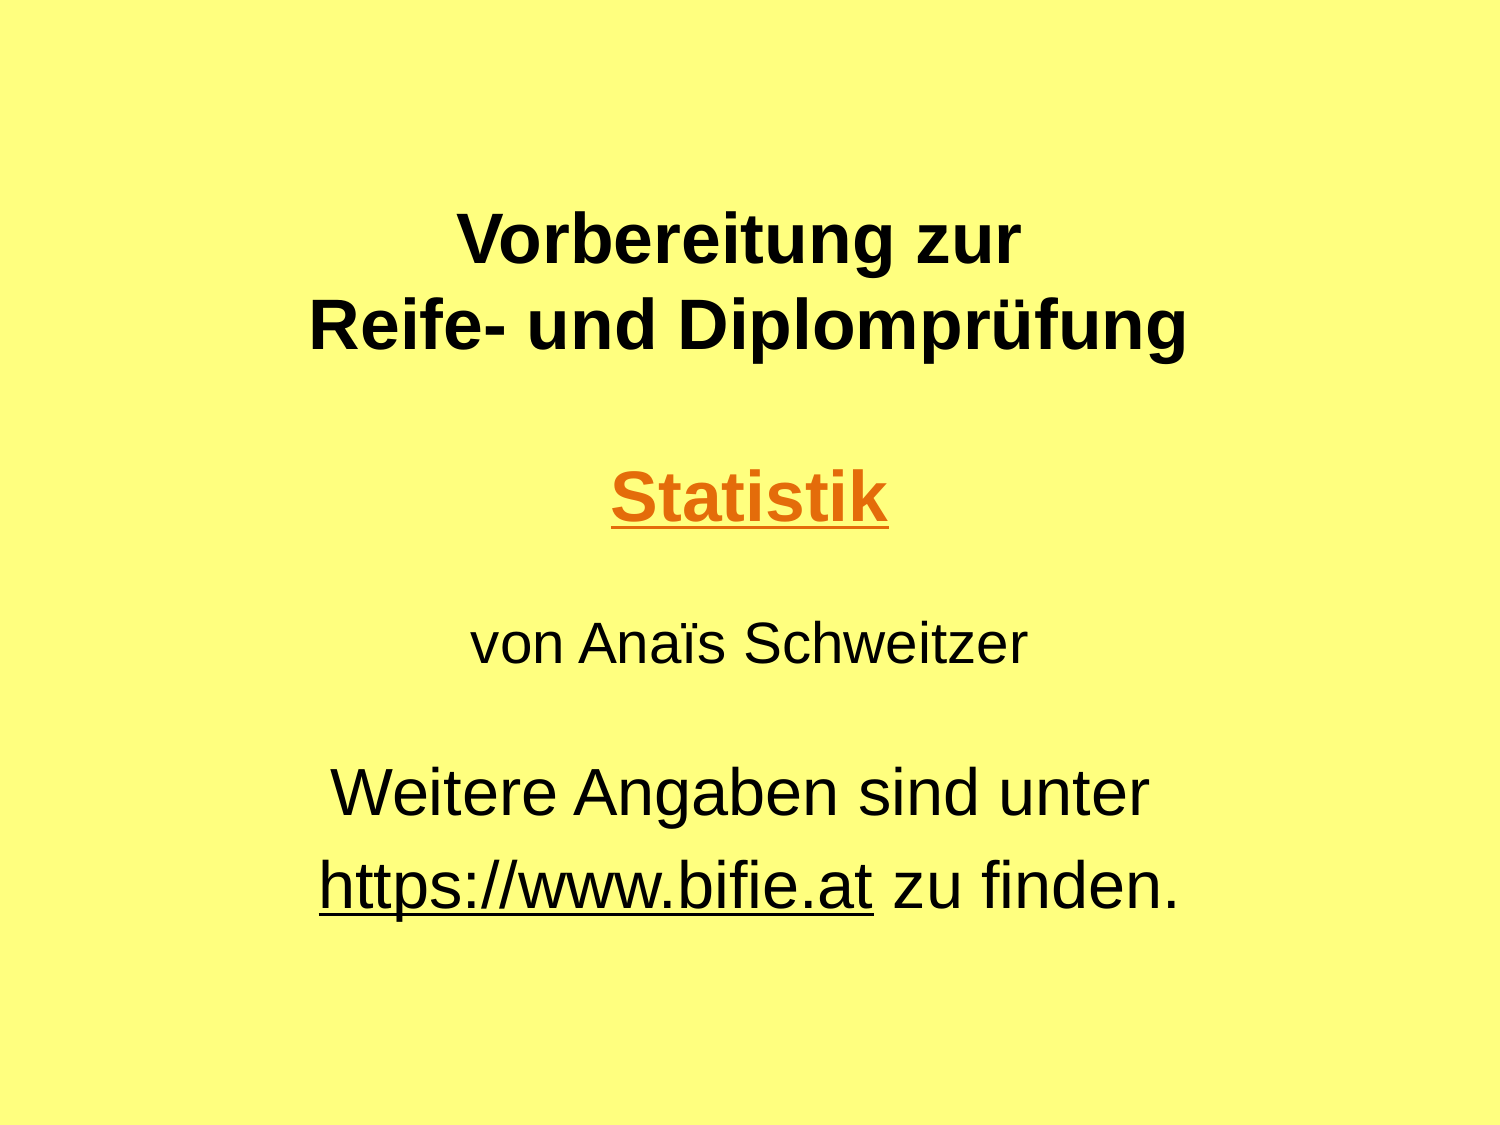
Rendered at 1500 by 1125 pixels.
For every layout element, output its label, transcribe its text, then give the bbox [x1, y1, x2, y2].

subtitle von Anaïs Schweitzer Weitere Angaben sind unter https://www.bifie.at zu finden. [0, 597, 1500, 996]
title Vorbereitung zur Reife- und Diplomprüfung Statistik [112, 184, 1388, 544]
